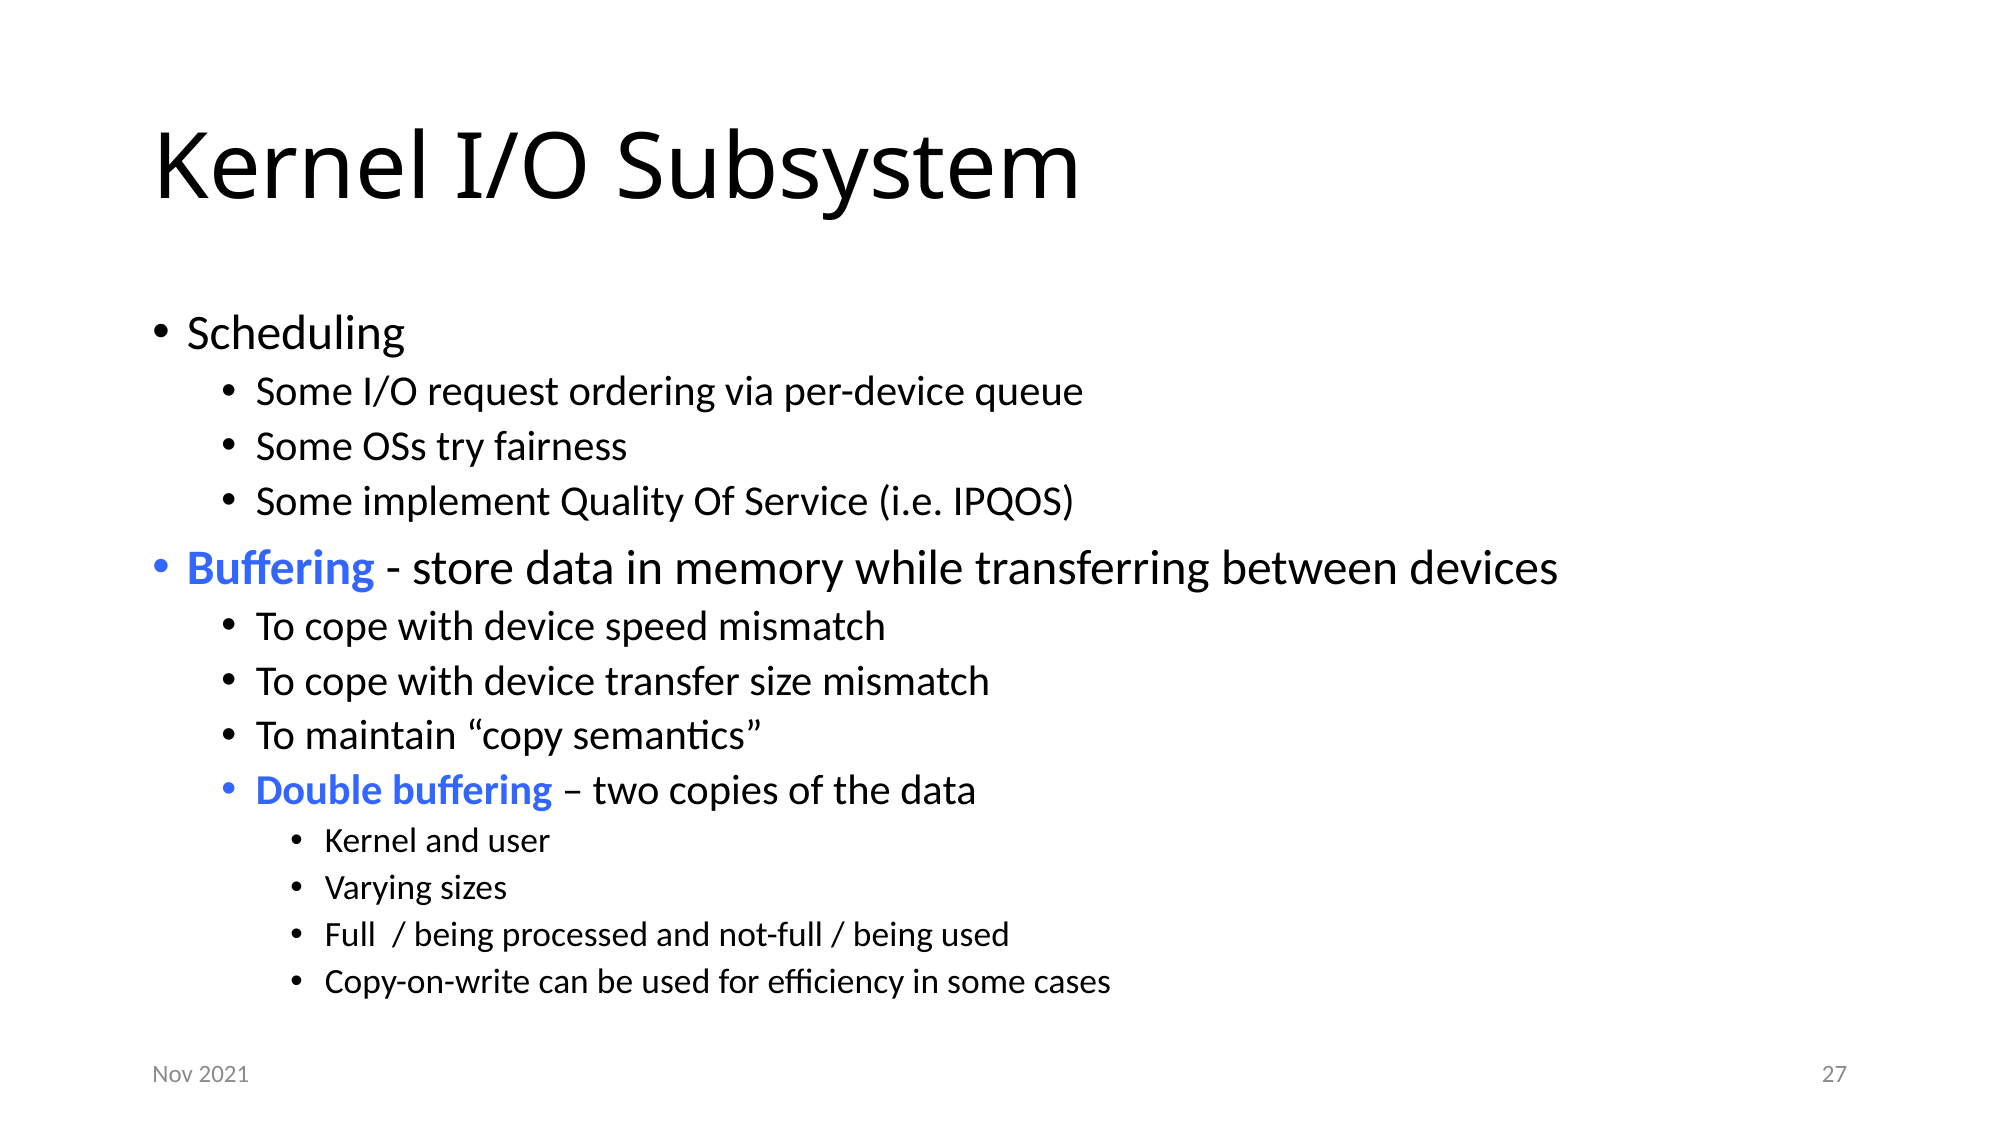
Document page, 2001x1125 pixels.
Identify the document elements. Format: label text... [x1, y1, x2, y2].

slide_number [137, 1042, 588, 1103]
list Scheduling Some I/O request ordering via per-device queue Some OSs try fairness Some implement Quality Of Service (i.e. IPQOS) Buffering - store data in memory while transferring between devices To cope with device speed mismatch To cope with device transfer size mismatch To maintain “copy semantics” Double buffering – two copies of the data Kernel and user Varying sizes Full / being processed and not-full / being used Copy-on-write can be used for efficiency in some cases [137, 299, 1863, 1014]
title Kernel I/O Subsystem [137, 59, 1863, 278]
slide_number 27 [1412, 1042, 1863, 1103]
